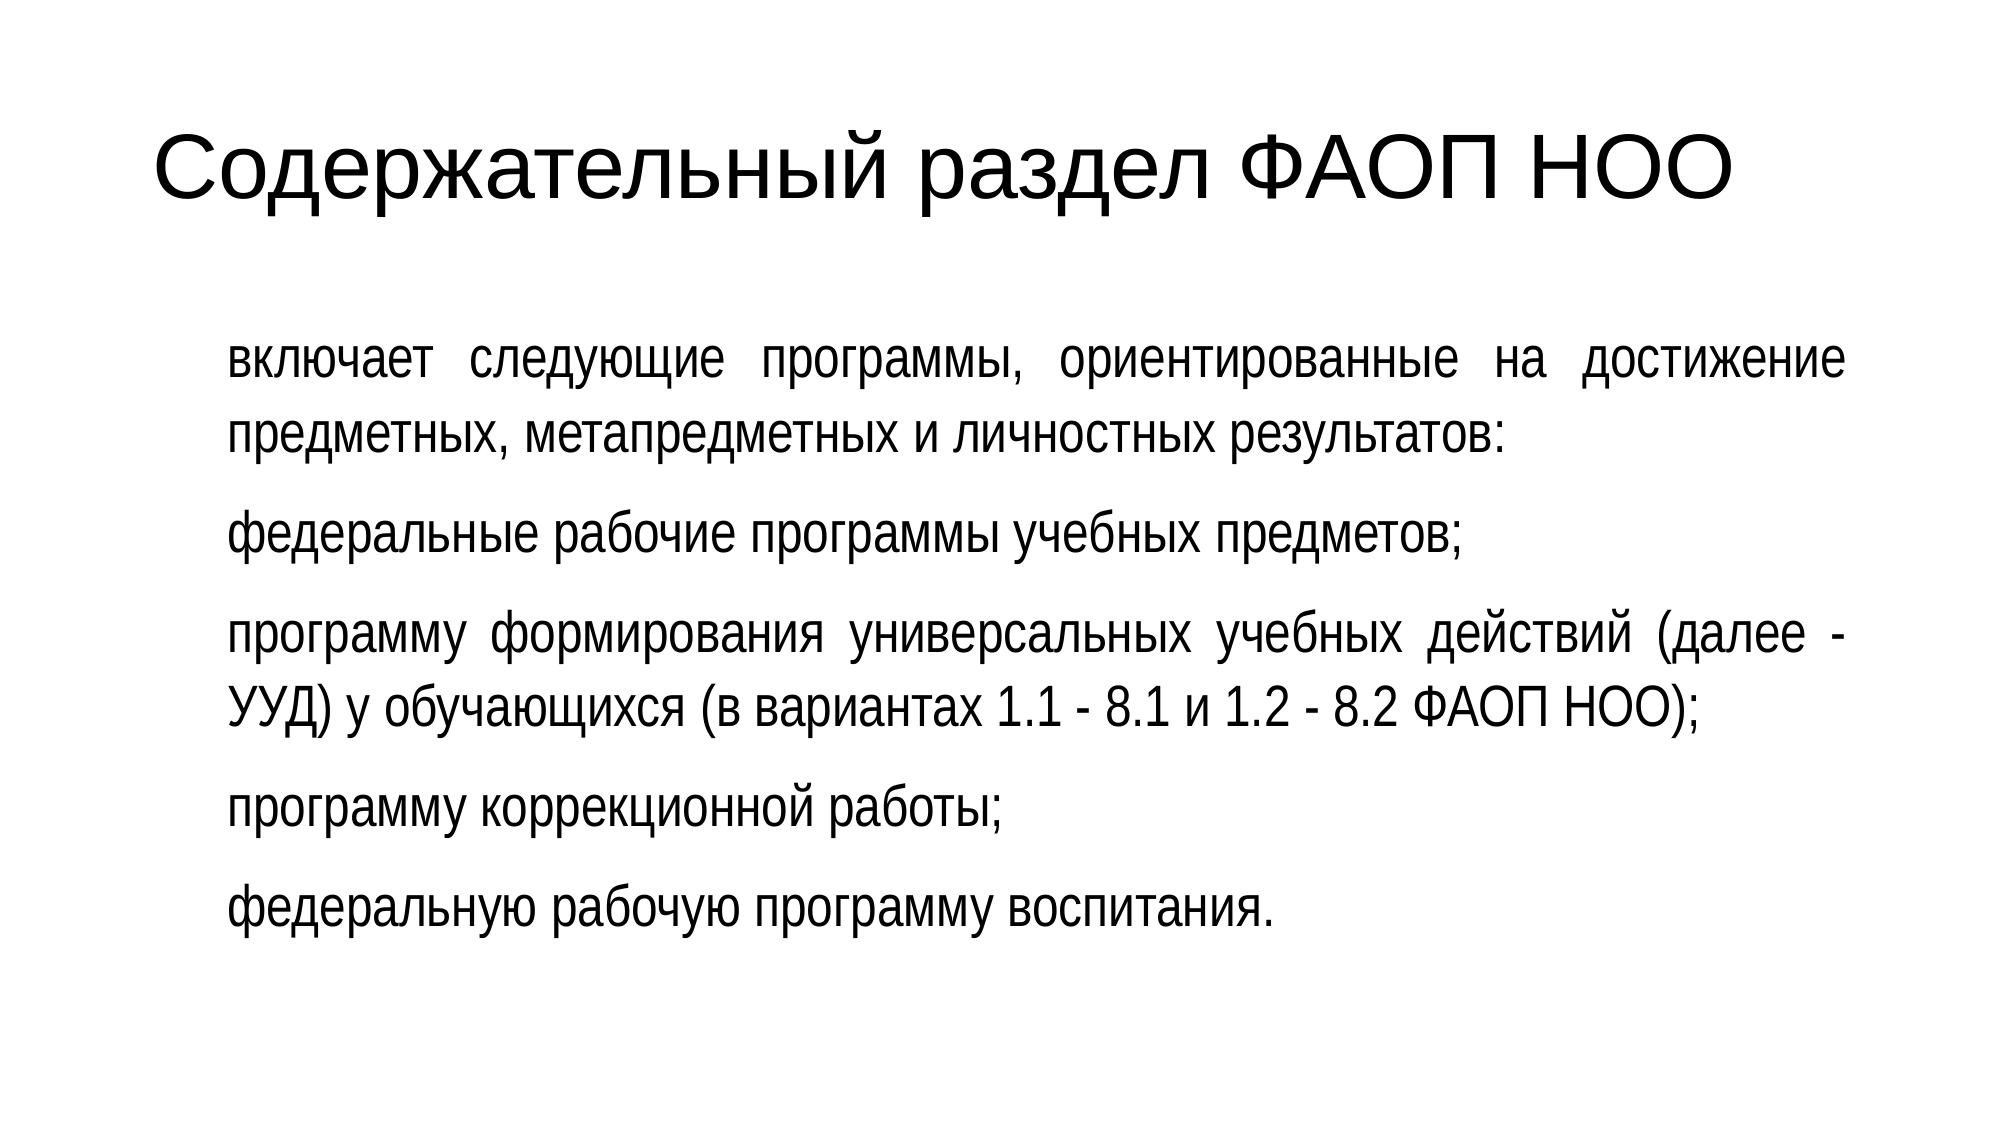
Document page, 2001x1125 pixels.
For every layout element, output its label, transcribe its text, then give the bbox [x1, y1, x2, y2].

title Содержательный раздел ФАОП НОО [137, 59, 1863, 278]
list включает следующие программы, ориентированные на достижение предметных, метапредметных и личностных результатов: федеральные рабочие программы учебных предметов; программу формирования универсальных учебных действий (далее - УУД) у обучающихся (в вариантах 1.1 - 8.1 и 1.2 - 8.2 ФАОП НОО); программу коррекционной работы; федеральную рабочую программу воспитания. [137, 299, 1863, 1014]
